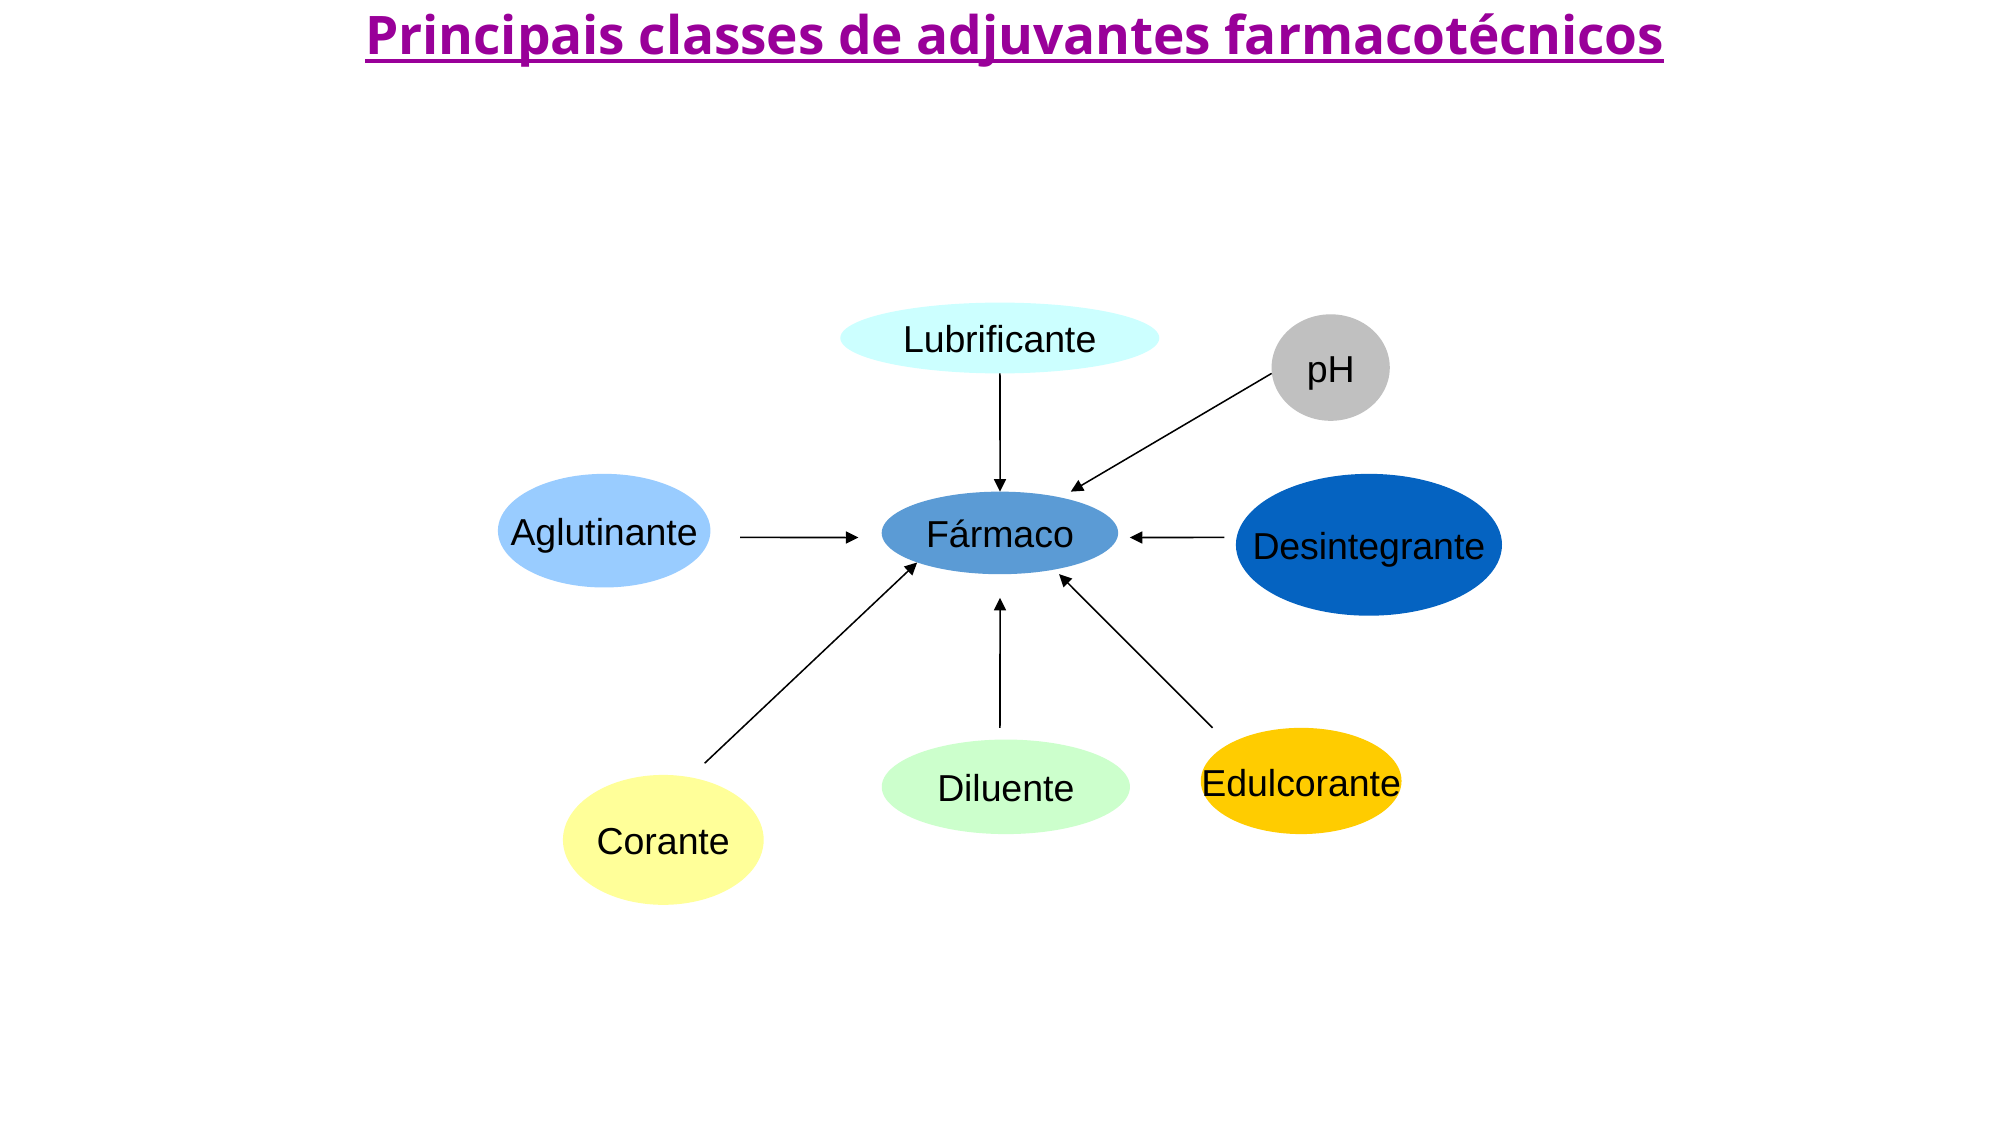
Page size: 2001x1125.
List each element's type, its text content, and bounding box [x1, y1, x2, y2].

title Principais classes de adjuvantes farmacotécnicos [350, 1, 1701, 129]
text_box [497, 302, 1502, 905]
